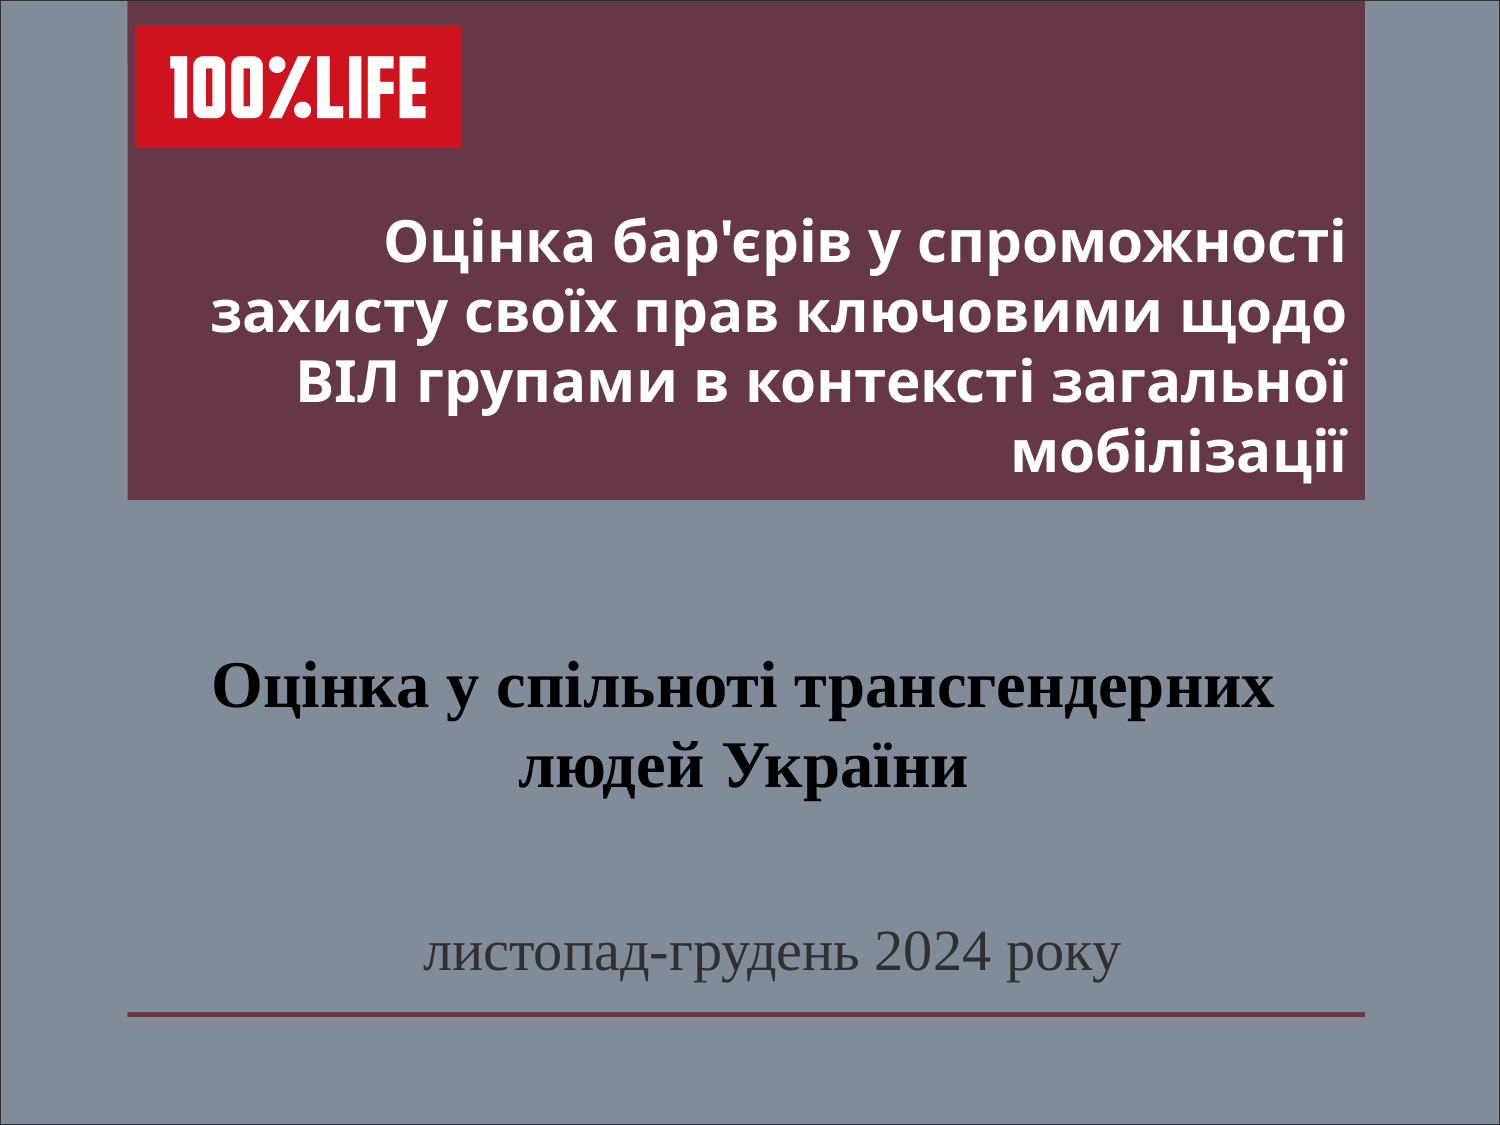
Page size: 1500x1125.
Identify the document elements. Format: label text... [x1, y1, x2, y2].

text_box [0, 0, 1500, 1125]
subtitle Оцінка у спільноті трансгендерних людей України [112, 633, 1376, 835]
title Оцінка бар'єрів у спроможності захисту своїх прав ключовими щодо ВІЛ групами в контексті загальної мобілізації [125, 172, 1363, 492]
text_box листопад-грудень 2024 року [312, 905, 1233, 1012]
picture [134, 24, 462, 149]
